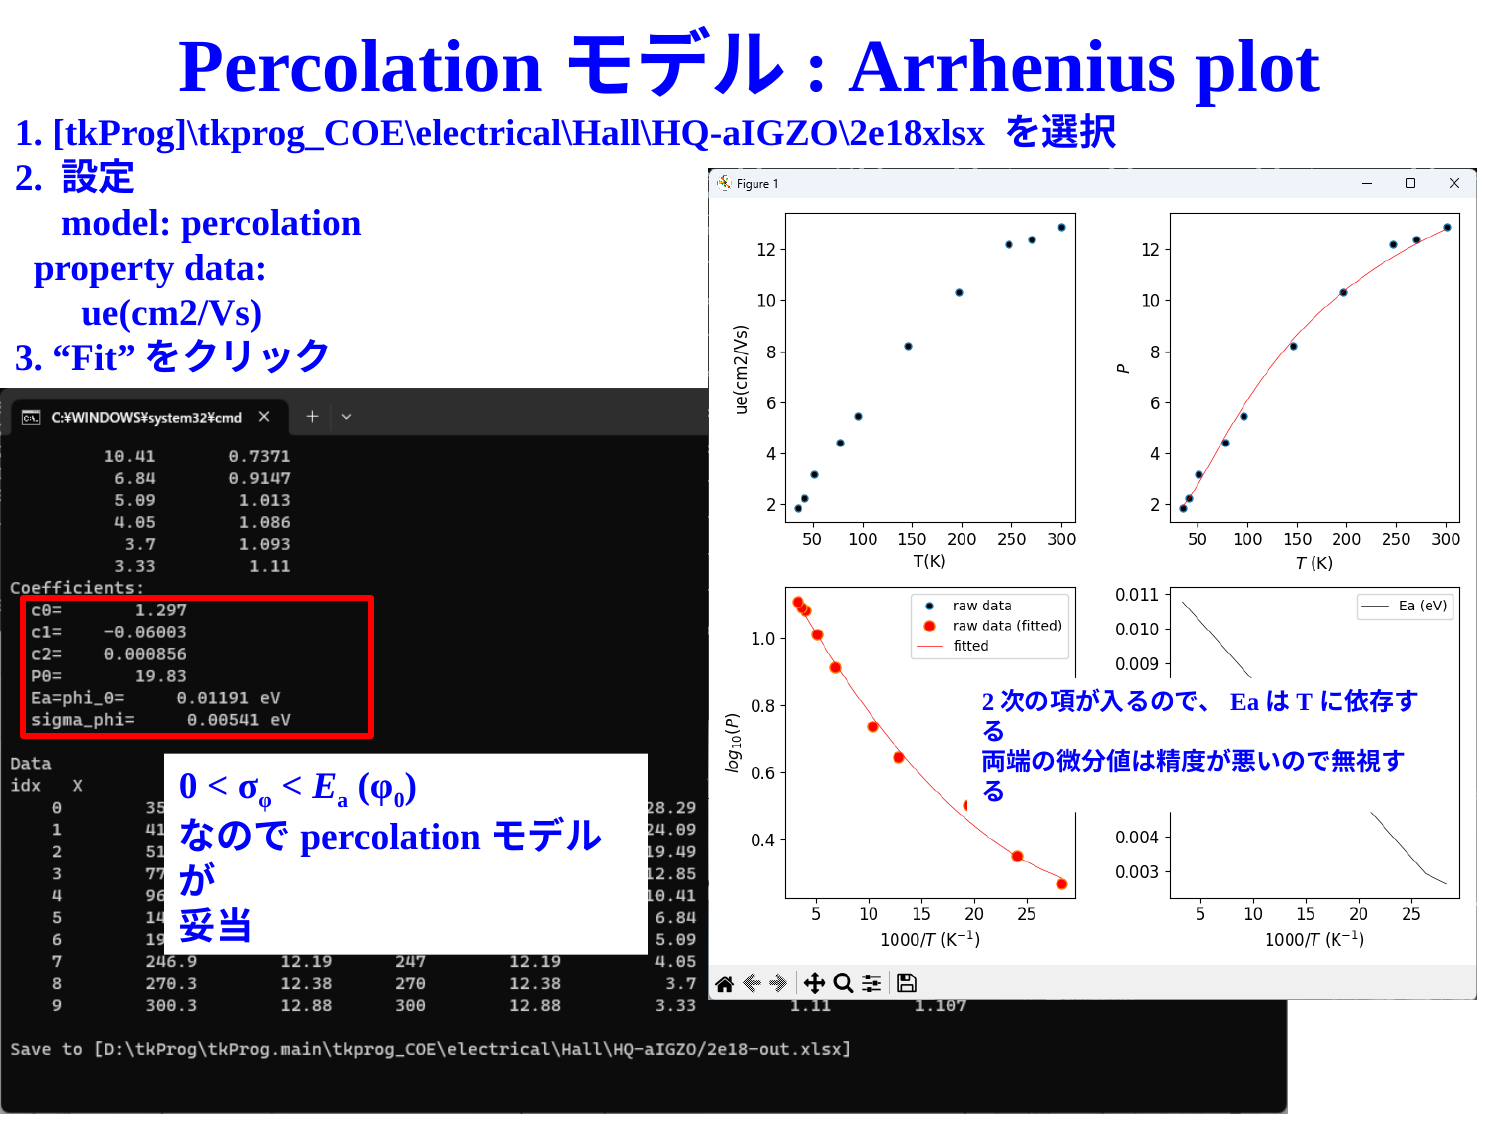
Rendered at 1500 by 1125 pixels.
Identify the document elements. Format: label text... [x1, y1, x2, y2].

text_box 1. [tkProg]\tkprog_COE\electrical\Hall\HQ-aIGZO\2e18xlsx を選択 2. 設定 model: percolation property data: ue(cm2/Vs) 3. “Fit”をクリック [0, 100, 1477, 386]
title Percolationモデル: Arrhenius plot [0, 0, 1500, 124]
picture [0, 167, 1477, 1114]
